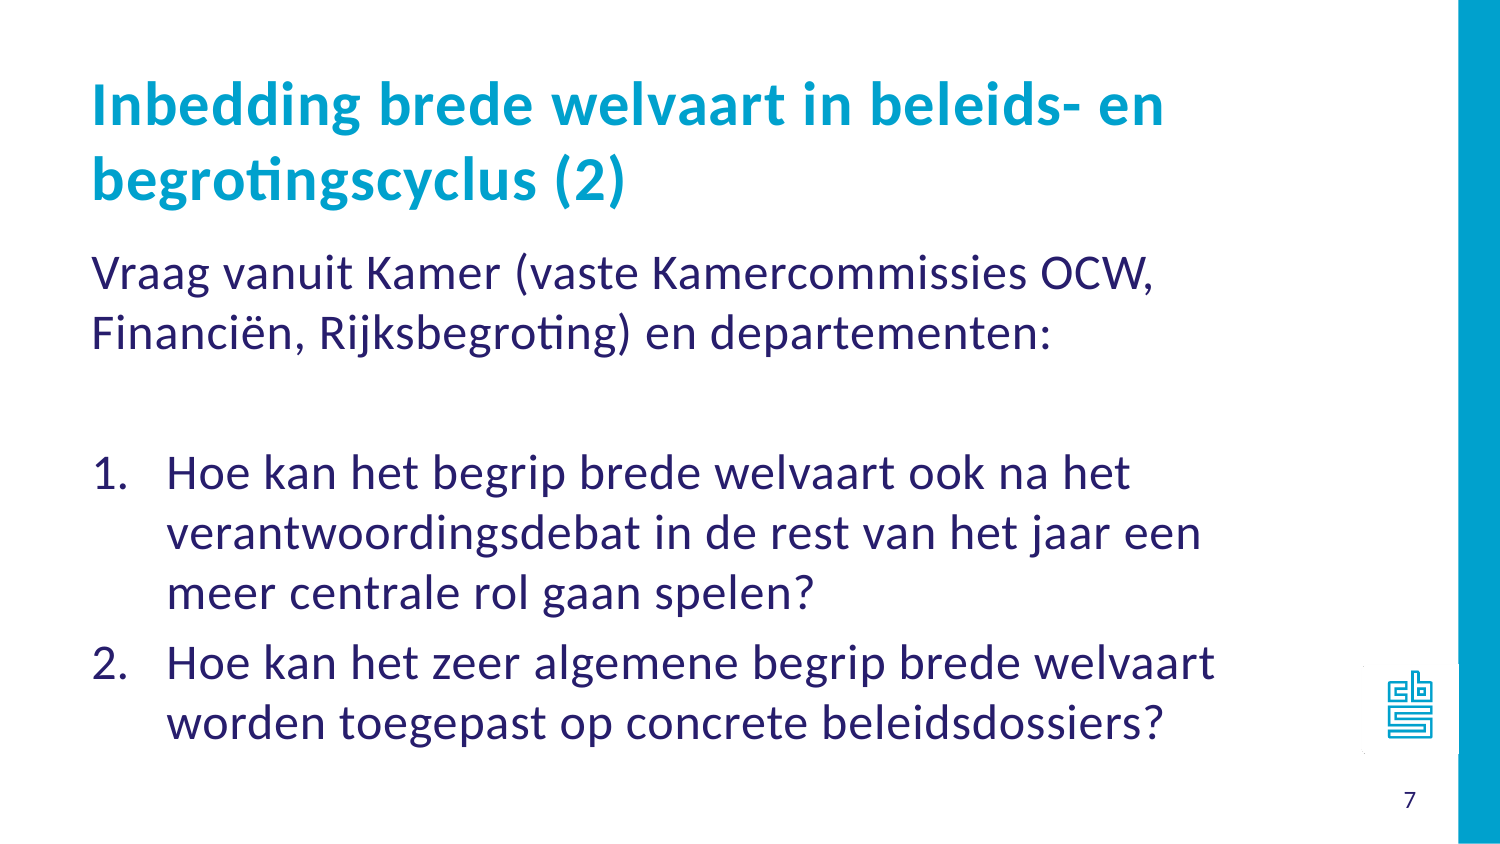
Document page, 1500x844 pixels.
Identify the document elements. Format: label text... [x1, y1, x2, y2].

slide_number 7 [1361, 772, 1459, 826]
list Inbedding brede welvaart in beleids- en begrotingscyclus (2) [76, 55, 1329, 139]
picture [1361, 664, 1458, 754]
list Vraag vanuit Kamer (vaste Kamercommissies OCW, Financiën, Rijksbegroting) en departementen: Hoe kan het begrip brede welvaart ook na het verantwoordingsdebat in de rest van het jaar een meer centrale rol gaan spelen? Hoe kan het zeer algemene begrip brede welvaart worden toegepast op concrete beleidsdossiers? [76, 161, 1329, 765]
